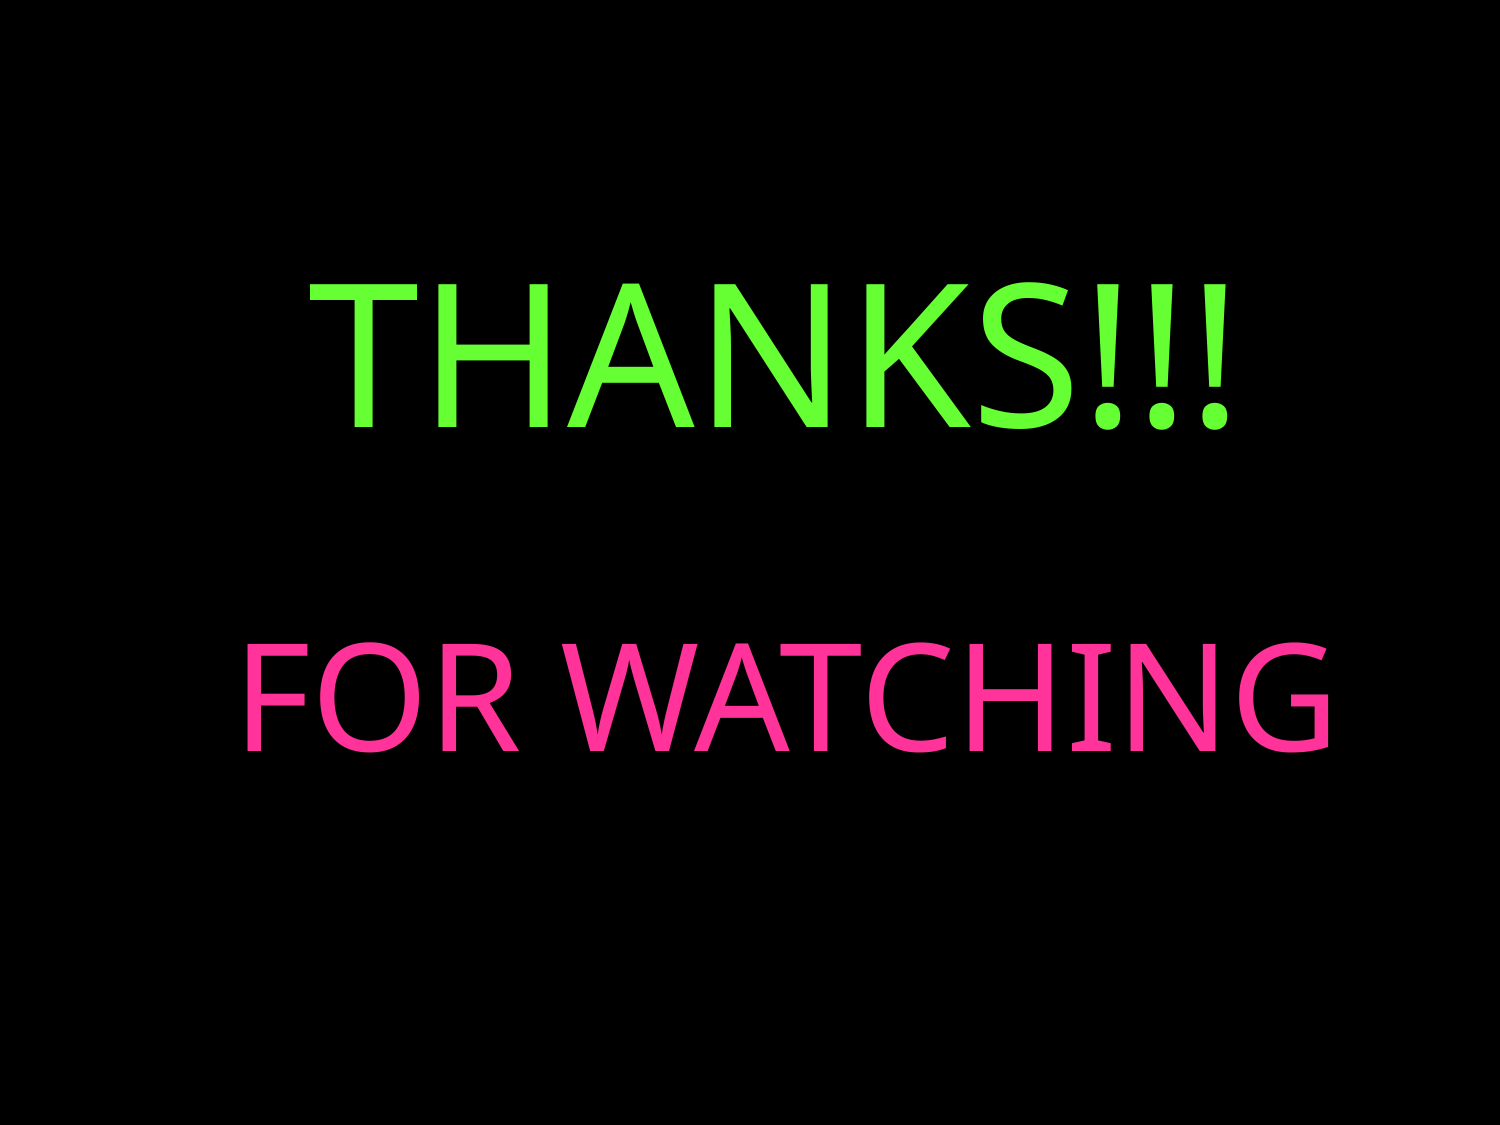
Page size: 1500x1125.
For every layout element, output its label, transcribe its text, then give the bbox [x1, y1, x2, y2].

title FOR WATCHING [112, 597, 1463, 786]
list THANKS!!! [100, 219, 1451, 610]
